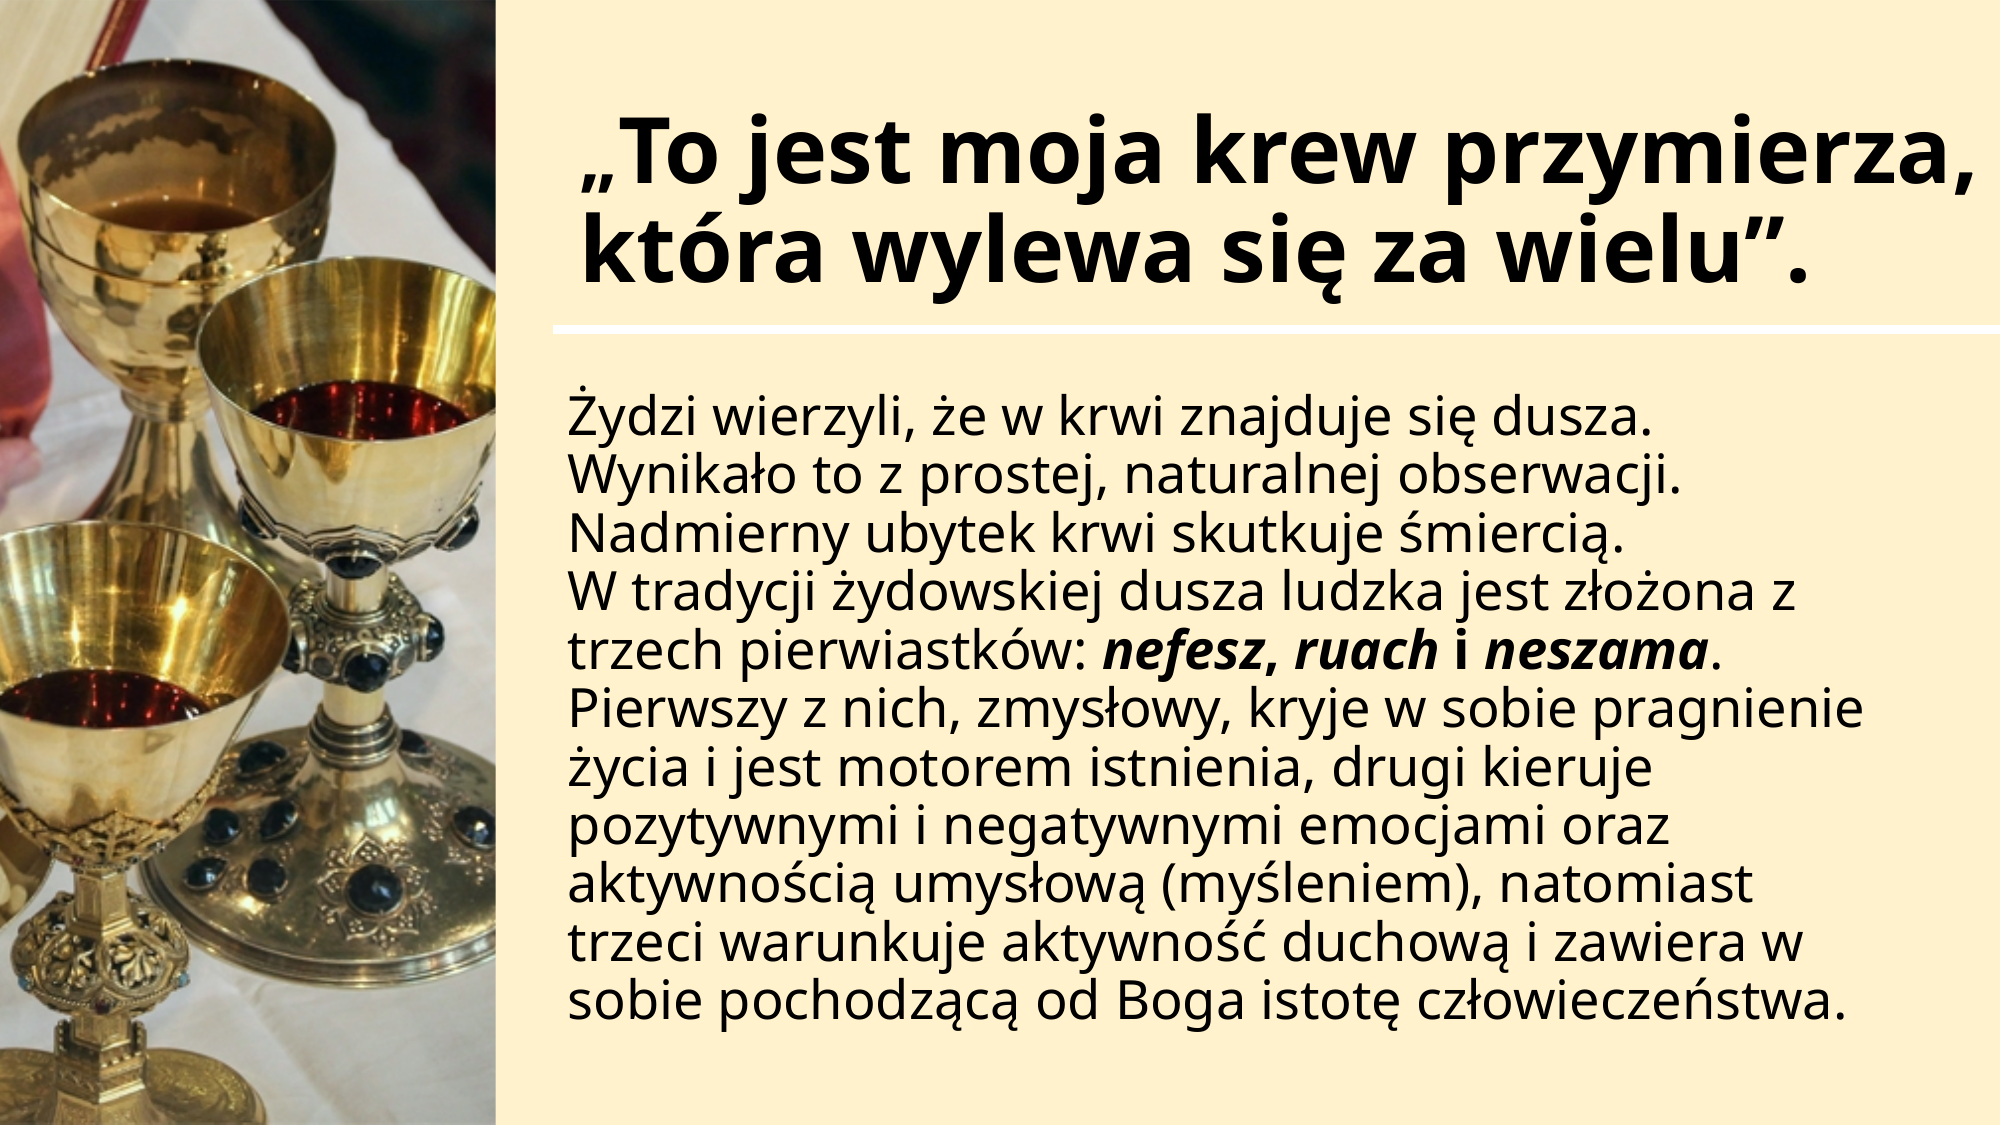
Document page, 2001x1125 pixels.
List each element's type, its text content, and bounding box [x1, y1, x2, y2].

title „To jest moja krew przymierza, która wylewa się za wielu”. [564, 94, 2000, 312]
list Żydzi wierzyli, że w krwi znajduje się dusza. Wynikało to z prostej, naturalnej obserwacji. Nadmierny ubytek krwi skutkuje śmiercią. W tradycji żydowskiej dusza ludzka jest złożona z trzech pierwiastków: nefesz, ruach i neszama. Pierwszy z nich, zmysłowy, kryje w sobie pragnienie życia i jest motorem istnienia, drugi kieruje pozytywnymi i negatywnymi emocjami oraz aktywnością umysłową (myśleniem), natomiast trzeci warunkuje aktywność duchową i zawiera w sobie pochodzącą od Boga istotę człowieczeństwa. [552, 381, 1884, 1096]
picture [0, 0, 496, 1125]
